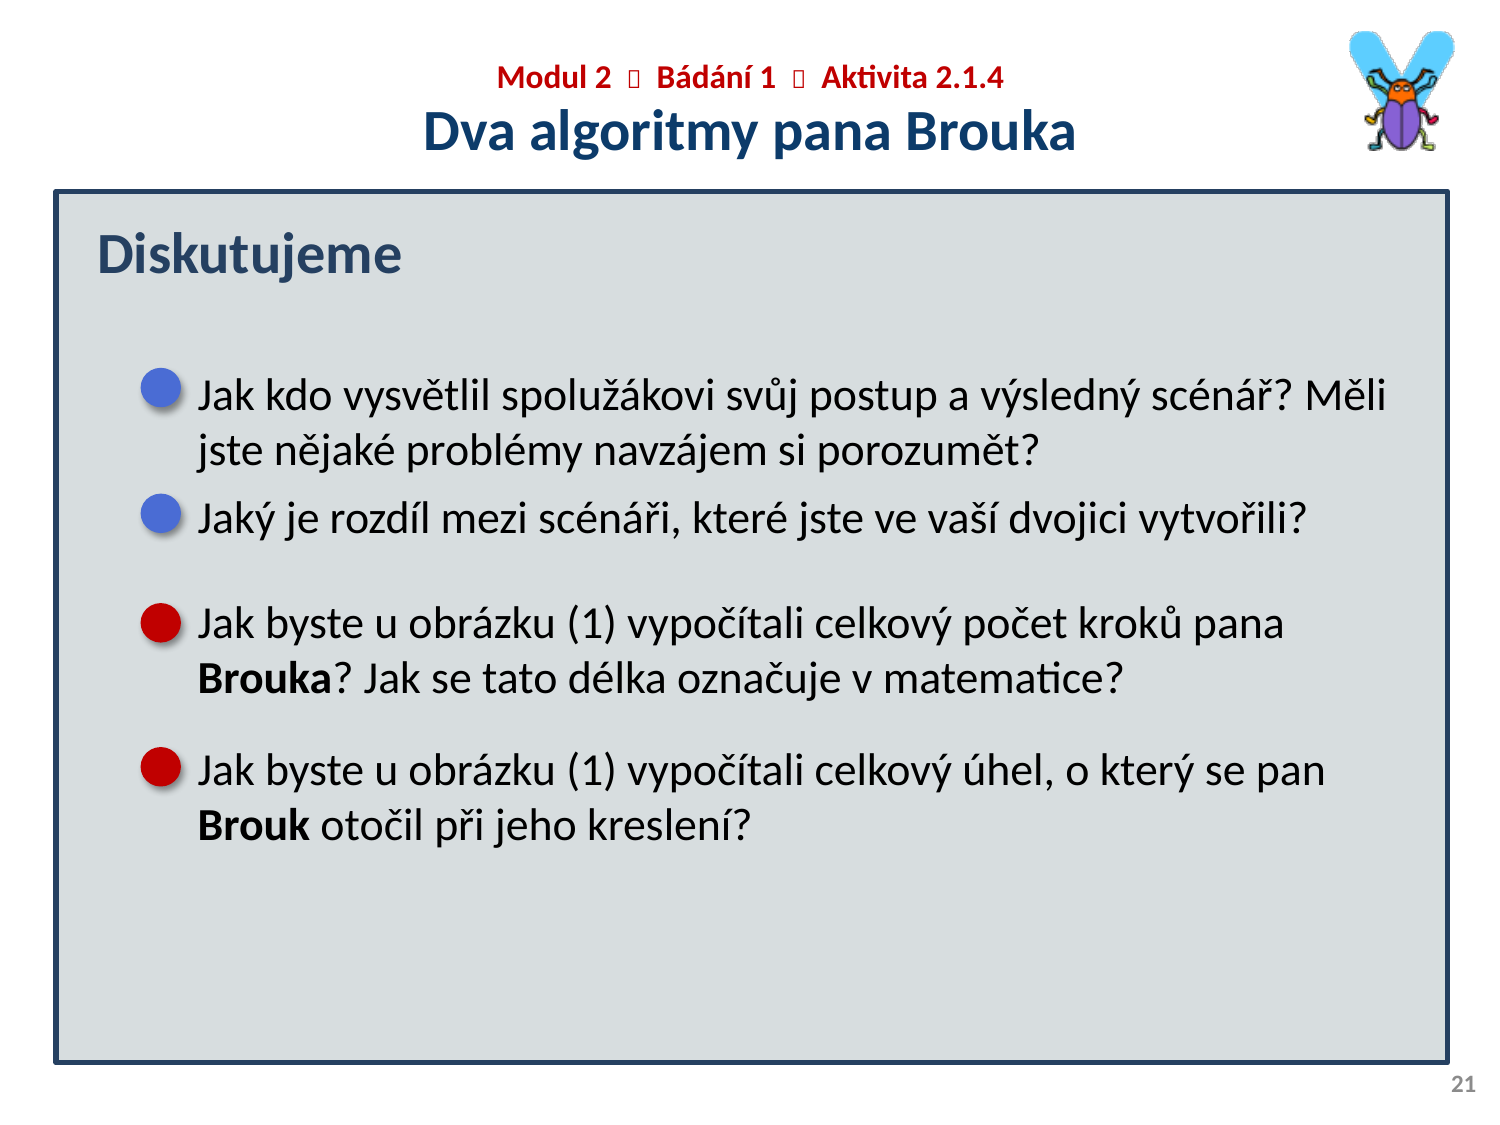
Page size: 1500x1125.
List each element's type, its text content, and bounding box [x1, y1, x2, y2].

text_box [142, 605, 179, 641]
slide_number 21 [1229, 1062, 1492, 1104]
text_box Modul 2  Bádání 1  Aktivita 2.1.4 Dva algoritmy pana Brouka [187, 47, 1314, 170]
text_box [142, 495, 179, 531]
picture [1348, 31, 1455, 152]
text_box Diskutujeme Jak kdo vysvětlil spolužákovi svůj postup a výsledný scénář? Měli jste nějaké problémy navzájem si porozumět? Jaký je rozdíl mezi scénáři, které jste ve vaší dvojici vytvořili? Jak byste u obrázku (1) vypočítali celkový počet kroků pana Brouka? Jak se tato délka označuje v matematice? Jak byste u obrázku (1) vypočítali celkový úhel, o který se pan Brouk otočil při jeho kreslení? [54, 189, 1449, 1065]
text_box [142, 749, 179, 785]
text_box [142, 369, 179, 406]
